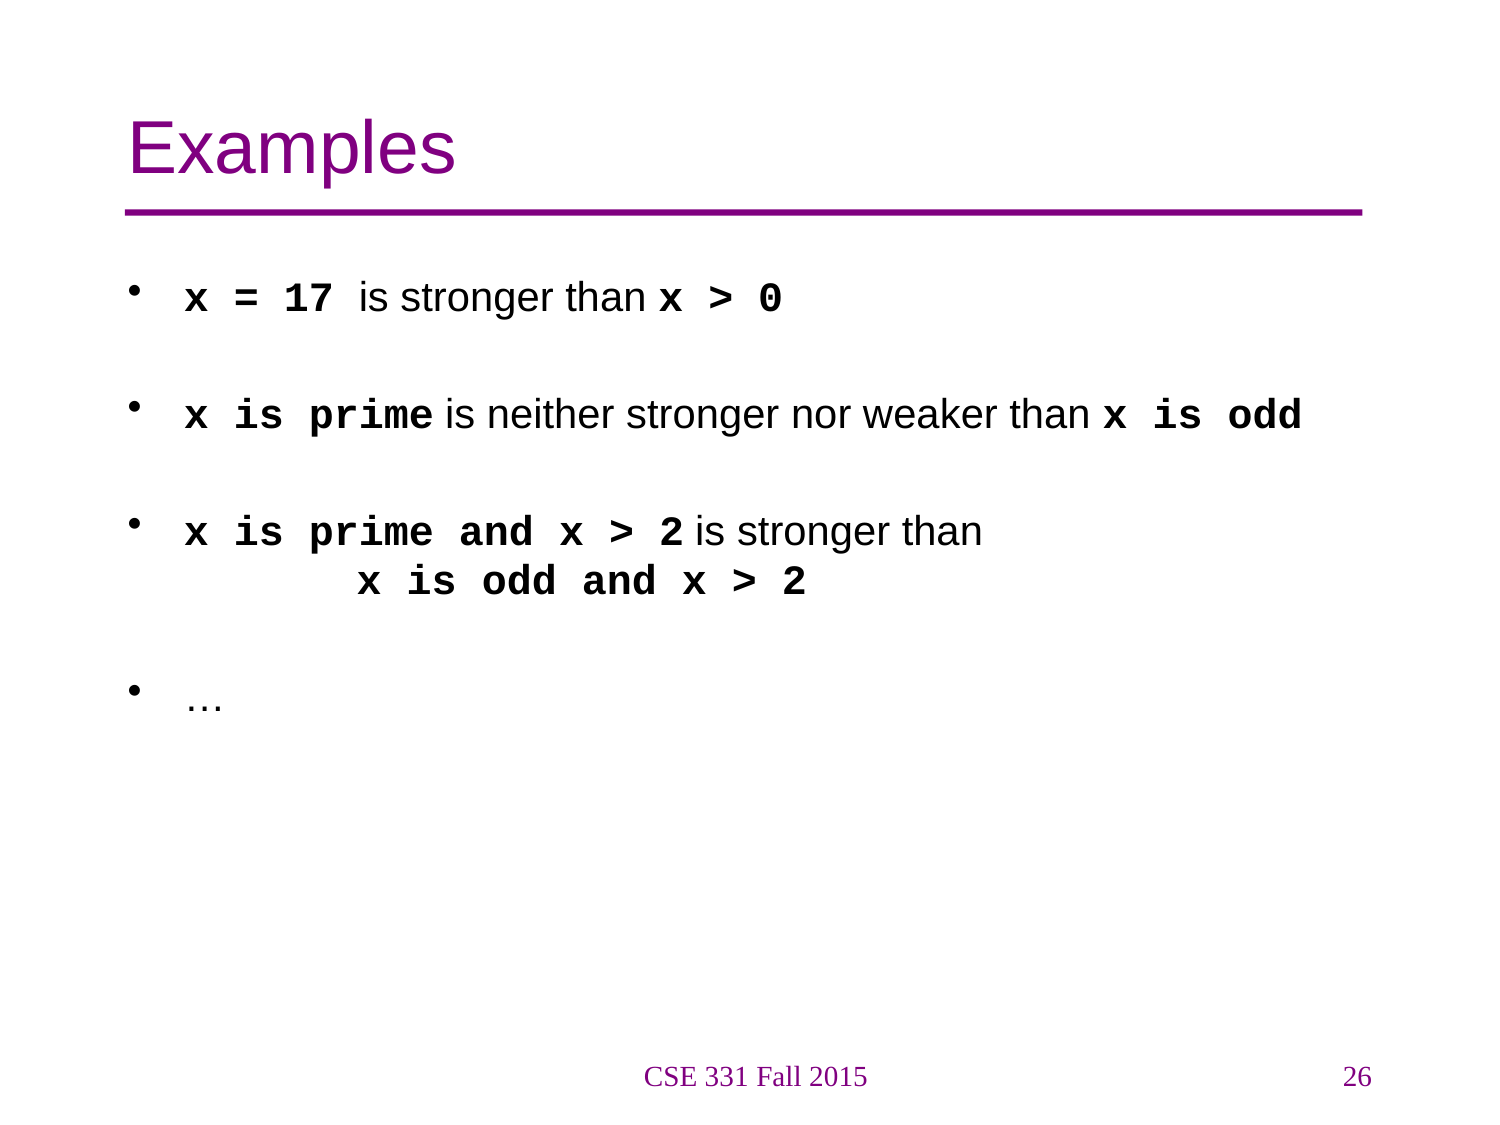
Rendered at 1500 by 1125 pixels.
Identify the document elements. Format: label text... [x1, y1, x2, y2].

title Examples [112, 50, 1388, 238]
slide_number 26 [1074, 1049, 1388, 1125]
footer CSE 331 Fall 2015 [474, 1049, 1038, 1125]
list x = 17 is stronger than x > 0 x is prime is neither stronger nor weaker than x is odd x is prime and x > 2 is stronger than x is odd and x > 2 … [112, 262, 1388, 1000]
